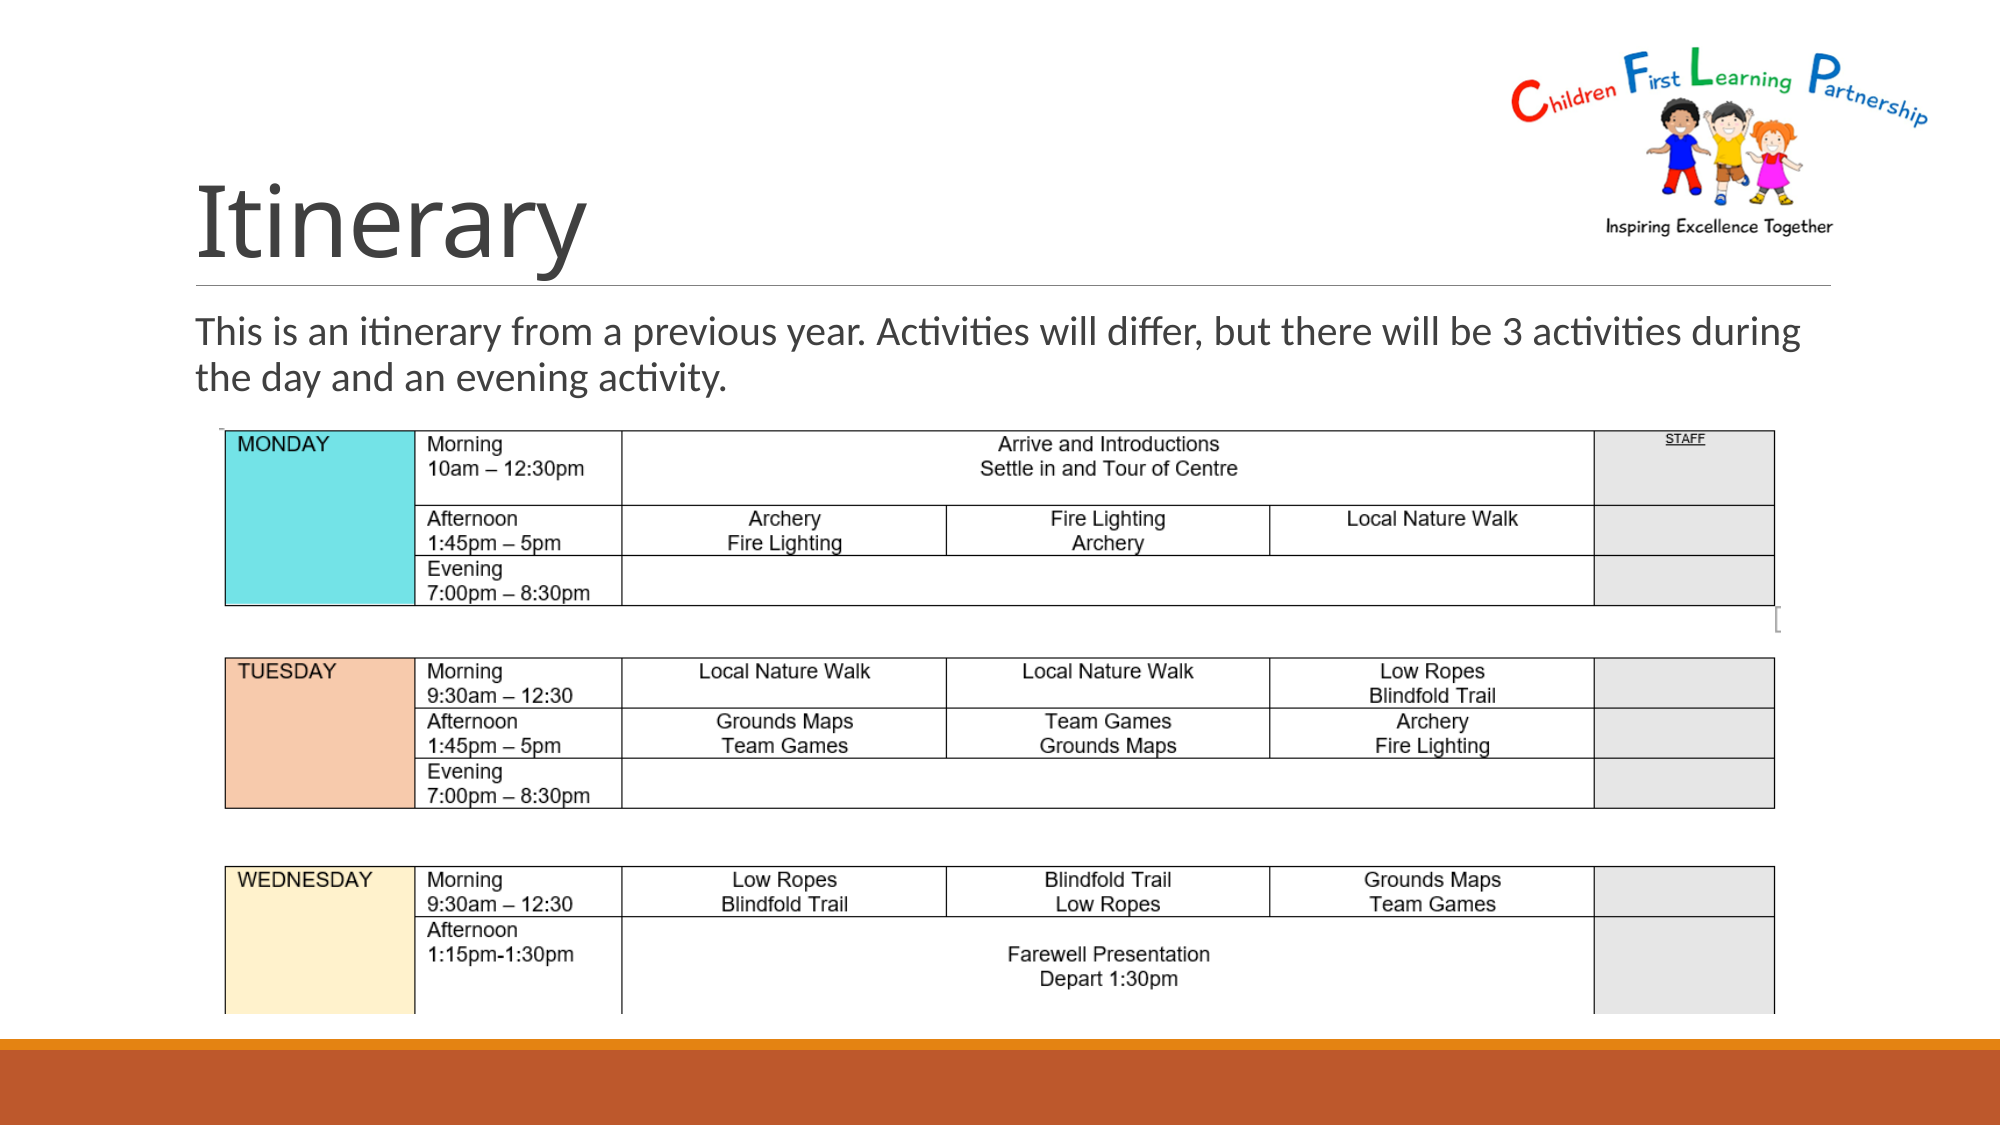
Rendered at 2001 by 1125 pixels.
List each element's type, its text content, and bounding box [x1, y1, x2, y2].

title Itinerary [180, 47, 1830, 285]
picture [218, 428, 1781, 1014]
picture [1481, 46, 1958, 239]
list This is an itinerary from a previous year. Activities will differ, but there will be 3 activities during the day and an evening activity. [180, 302, 1830, 992]
